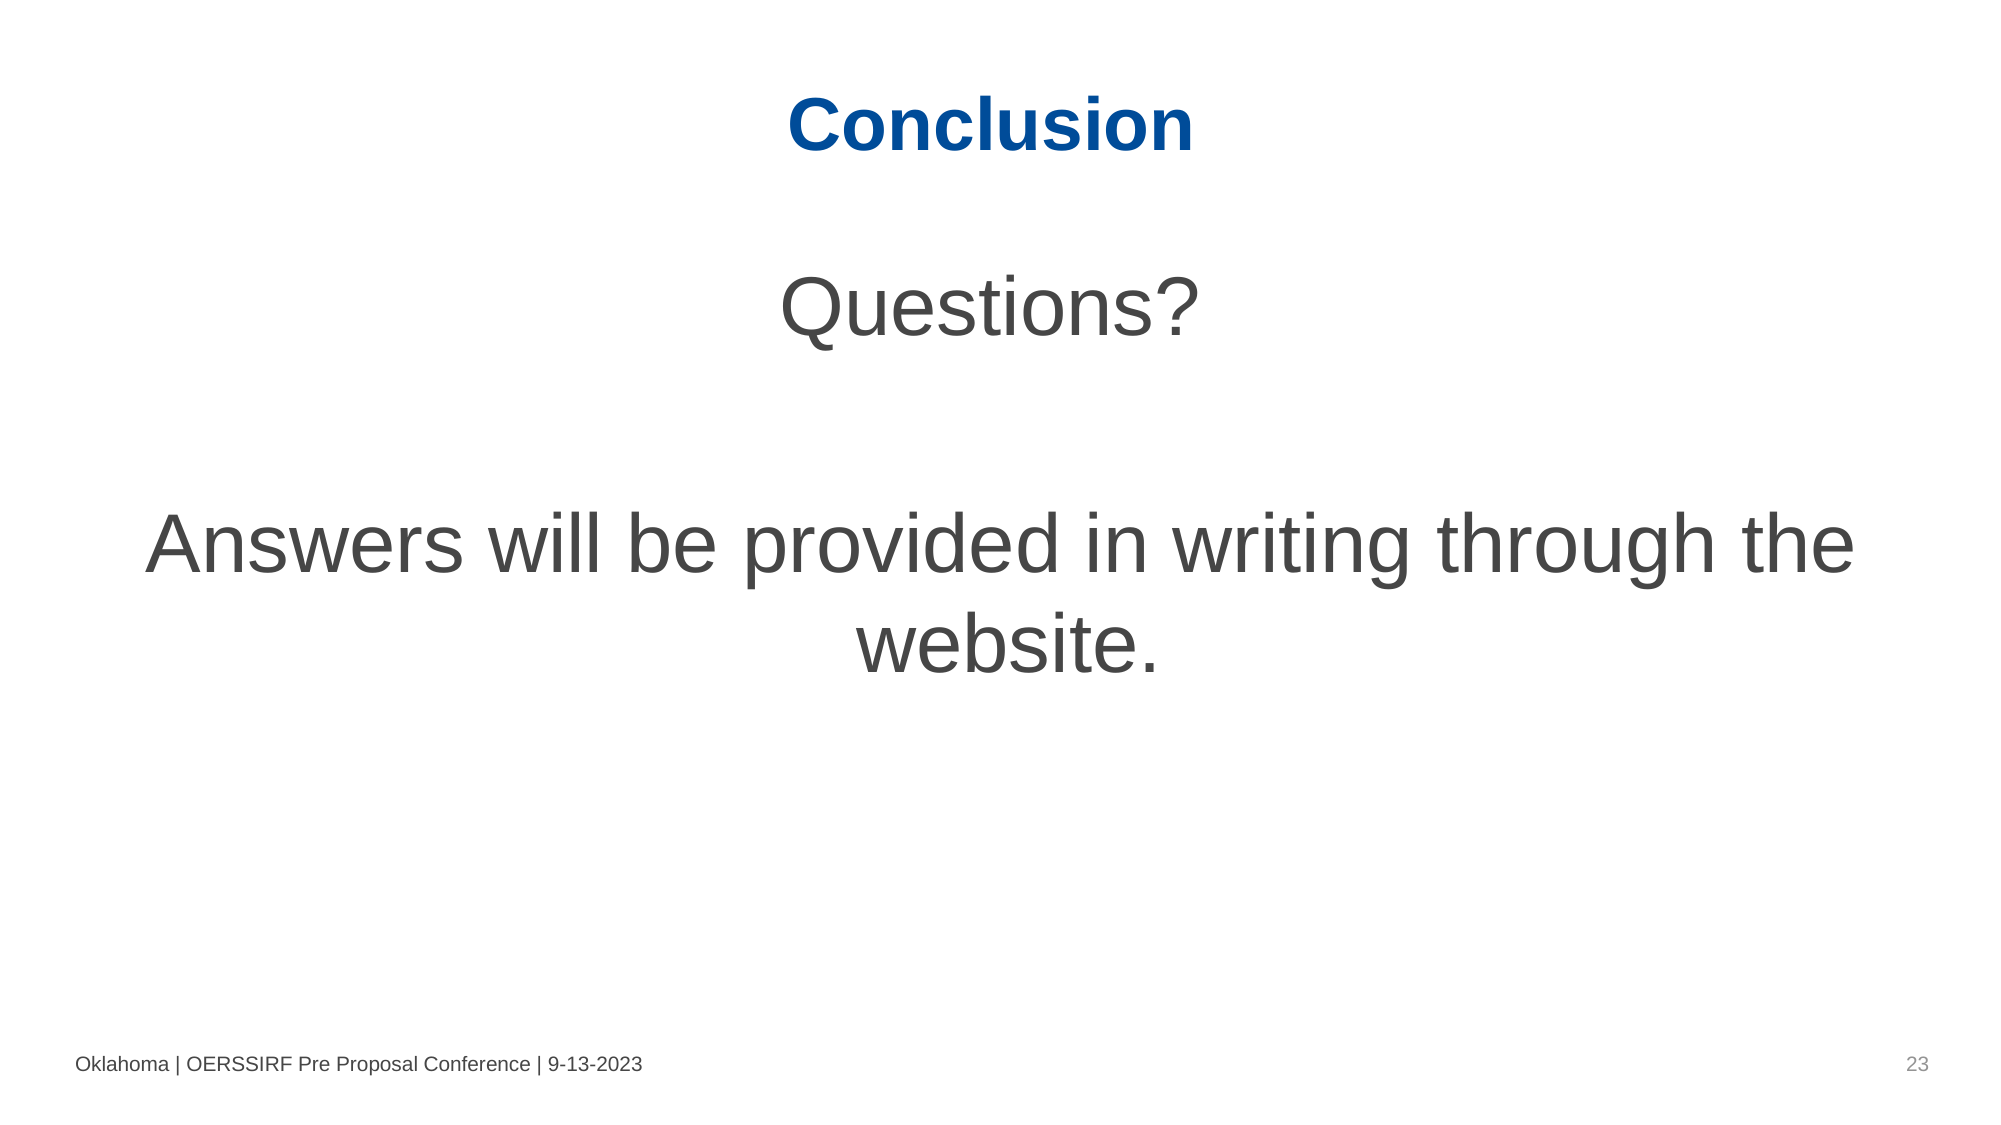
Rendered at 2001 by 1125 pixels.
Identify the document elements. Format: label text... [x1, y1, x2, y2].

list Questions? Answers will be provided in writing through the website. [75, 244, 1945, 1016]
footer Oklahoma | OERSSIRF Pre Proposal Conference | 9-13-2023 [75, 1046, 1463, 1079]
slide_number 23 [1494, 1046, 1945, 1079]
title Conclusion [75, 68, 1945, 206]
